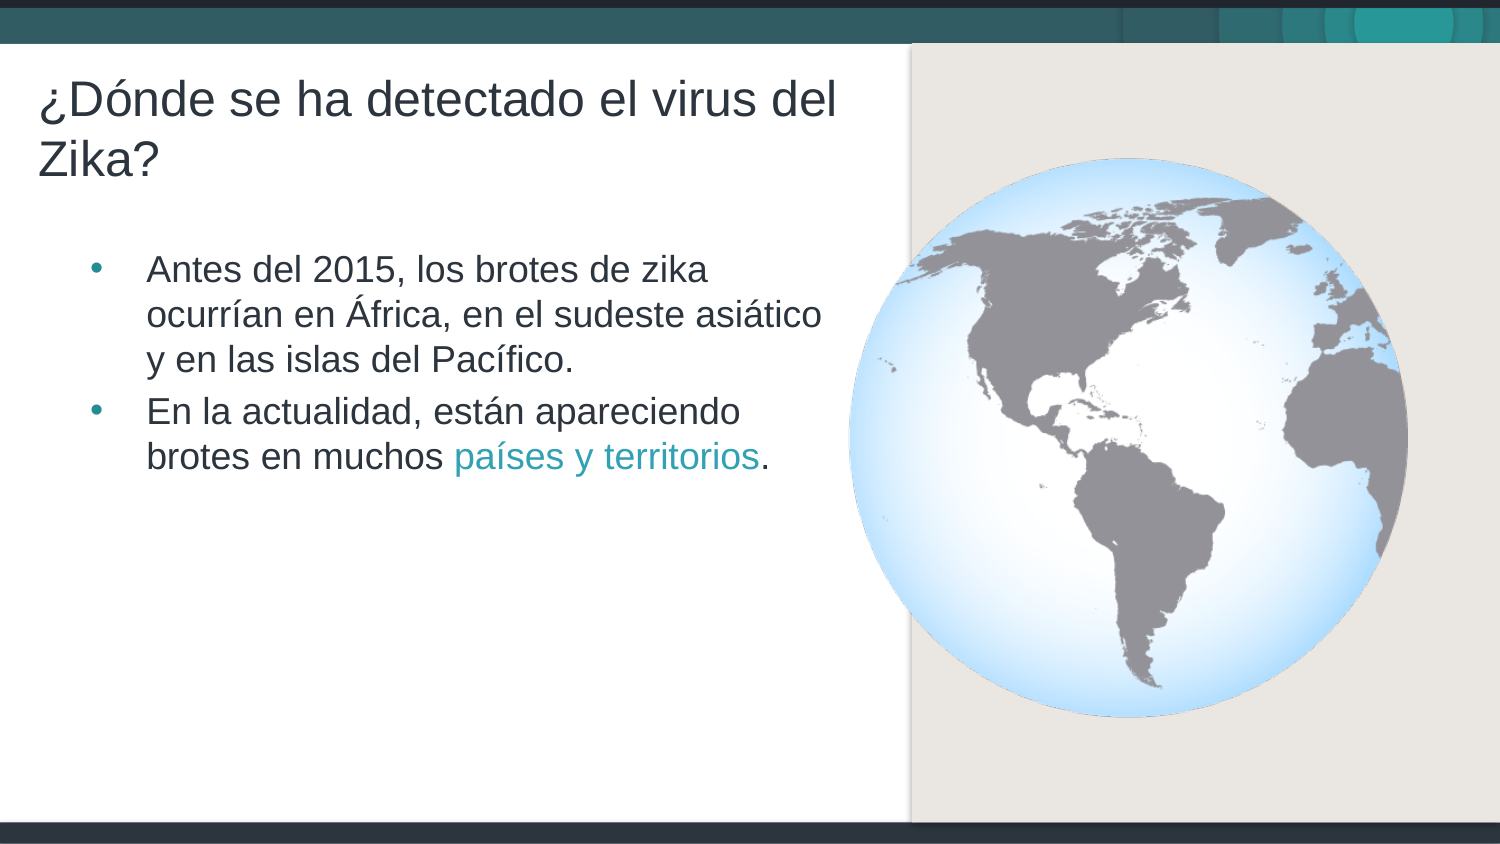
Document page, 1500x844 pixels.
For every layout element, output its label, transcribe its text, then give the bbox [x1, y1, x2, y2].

picture [0, 0, 1500, 44]
picture [795, 134, 1467, 768]
list Antes del 2015, los brotes de zika ocurrían en África, en el sudeste asiático y en las islas del Pacífico. En la actualidad, están apareciendo brotes en muchos países y territorios. [75, 237, 845, 794]
title ¿Dónde se ha detectado el virus del Zika? [23, 59, 889, 211]
